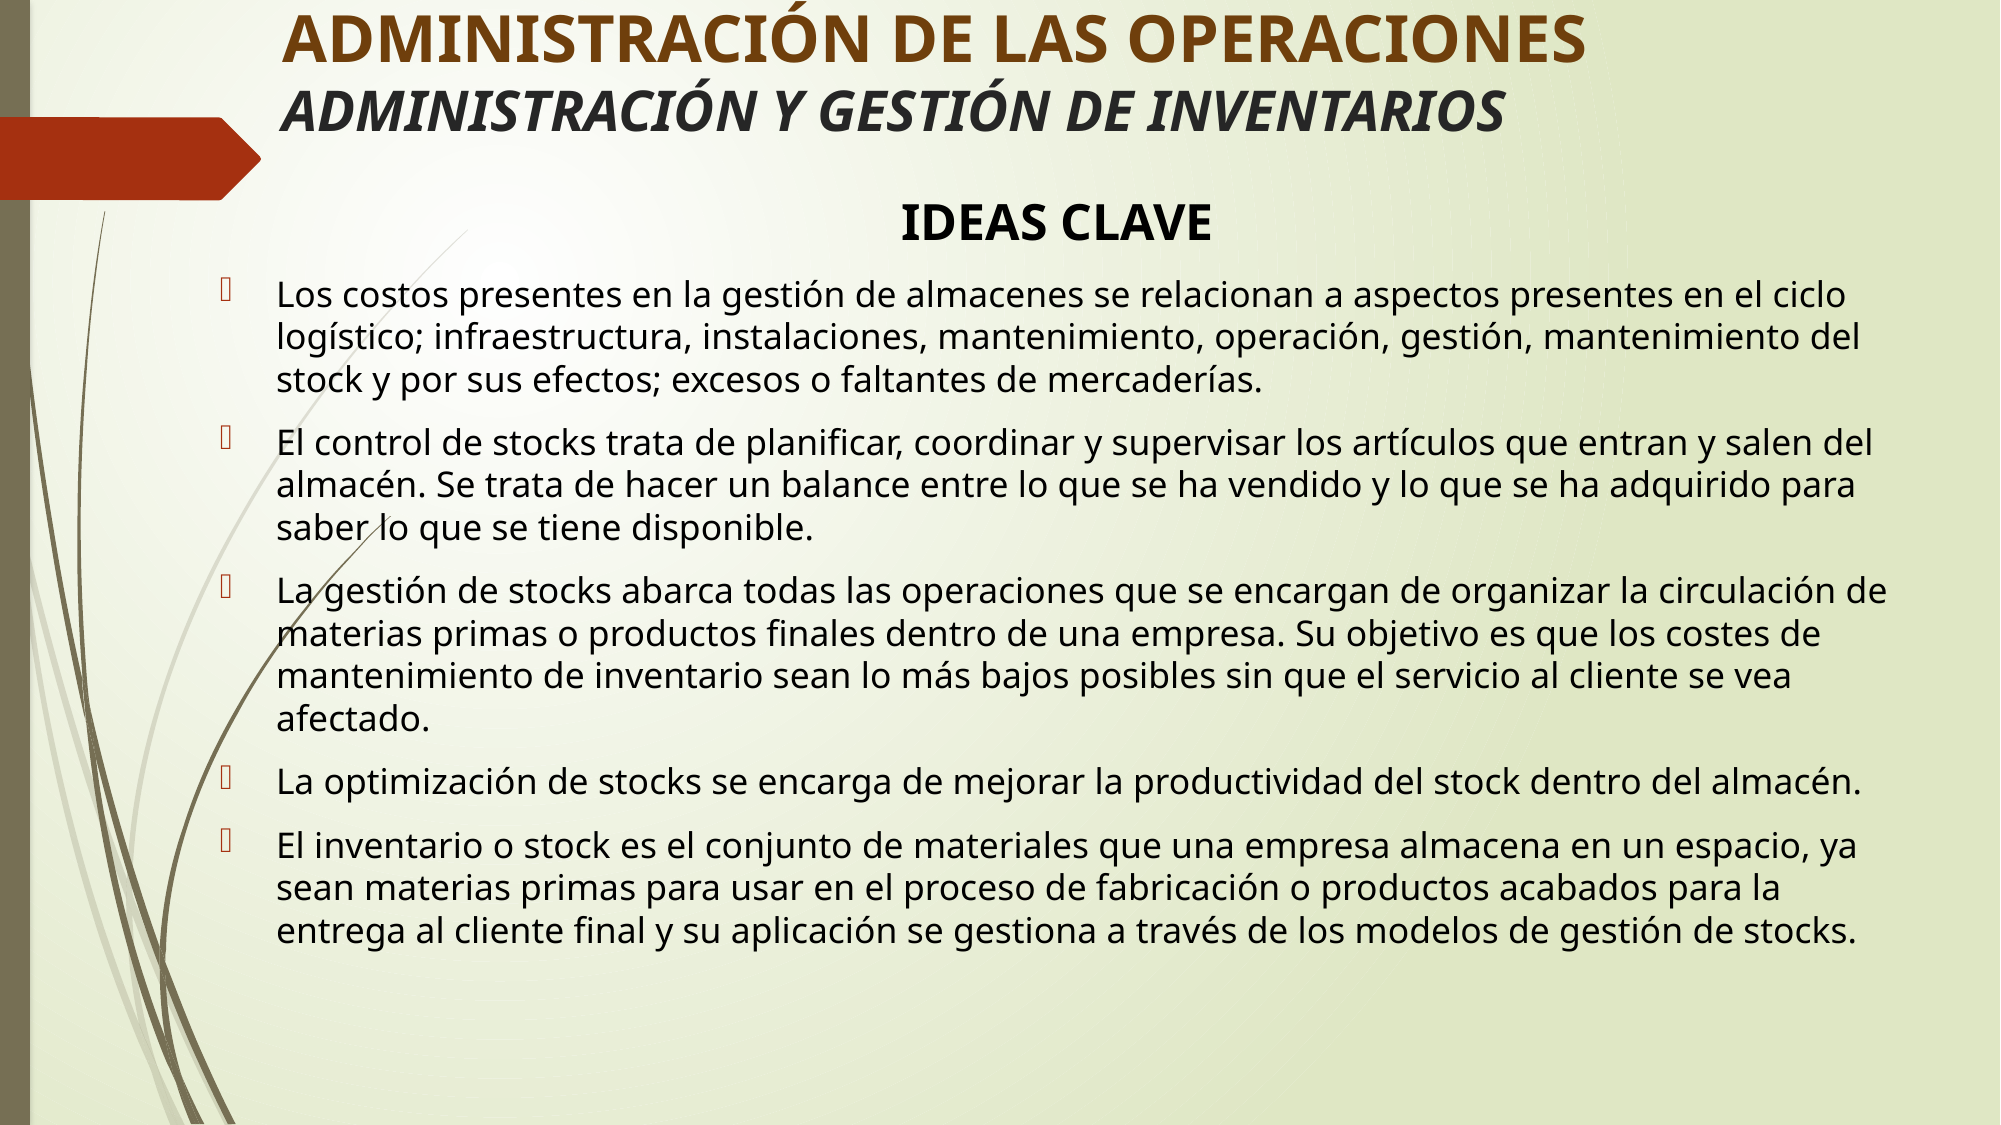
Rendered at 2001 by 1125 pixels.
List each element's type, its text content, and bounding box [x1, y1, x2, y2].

title ADMINISTRACIÓN DE LAS OPERACIONES ADMINISTRACIÓN Y GESTIÓN DE INVENTARIOS [267, 0, 1730, 183]
list IDEAS CLAVE Los costos presentes en la gestión de almacenes se relacionan a aspectos presentes en el ciclo logístico; infraestructura, instalaciones, mantenimiento, operación, gestión, mantenimiento del stock y por sus efectos; excesos o faltantes de mercaderías. El control de stocks trata de planificar, coordinar y supervisar los artículos que entran y salen del almacén. Se trata de hacer un balance entre lo que se ha vendido y lo que se ha adquirido para saber lo que se tiene disponible. La gestión de stocks abarca todas las operaciones que se encargan de organizar la circulación de materias primas o productos finales dentro de una empresa. Su objetivo es que los costes de mantenimiento de inventario sean lo más bajos posibles sin que el servicio al cliente se vea afectado. La optimización de stocks se encarga de mejorar la productividad del stock dentro del almacén. El inventario o stock es el conjunto de materiales que una empresa almacena en un espacio, ya sean materias primas para usar en el proceso de fabricación o productos acabados para la entrega al cliente final y su aplicación se gestiona a través de los modelos de gestión de stocks. [204, 183, 1924, 1112]
